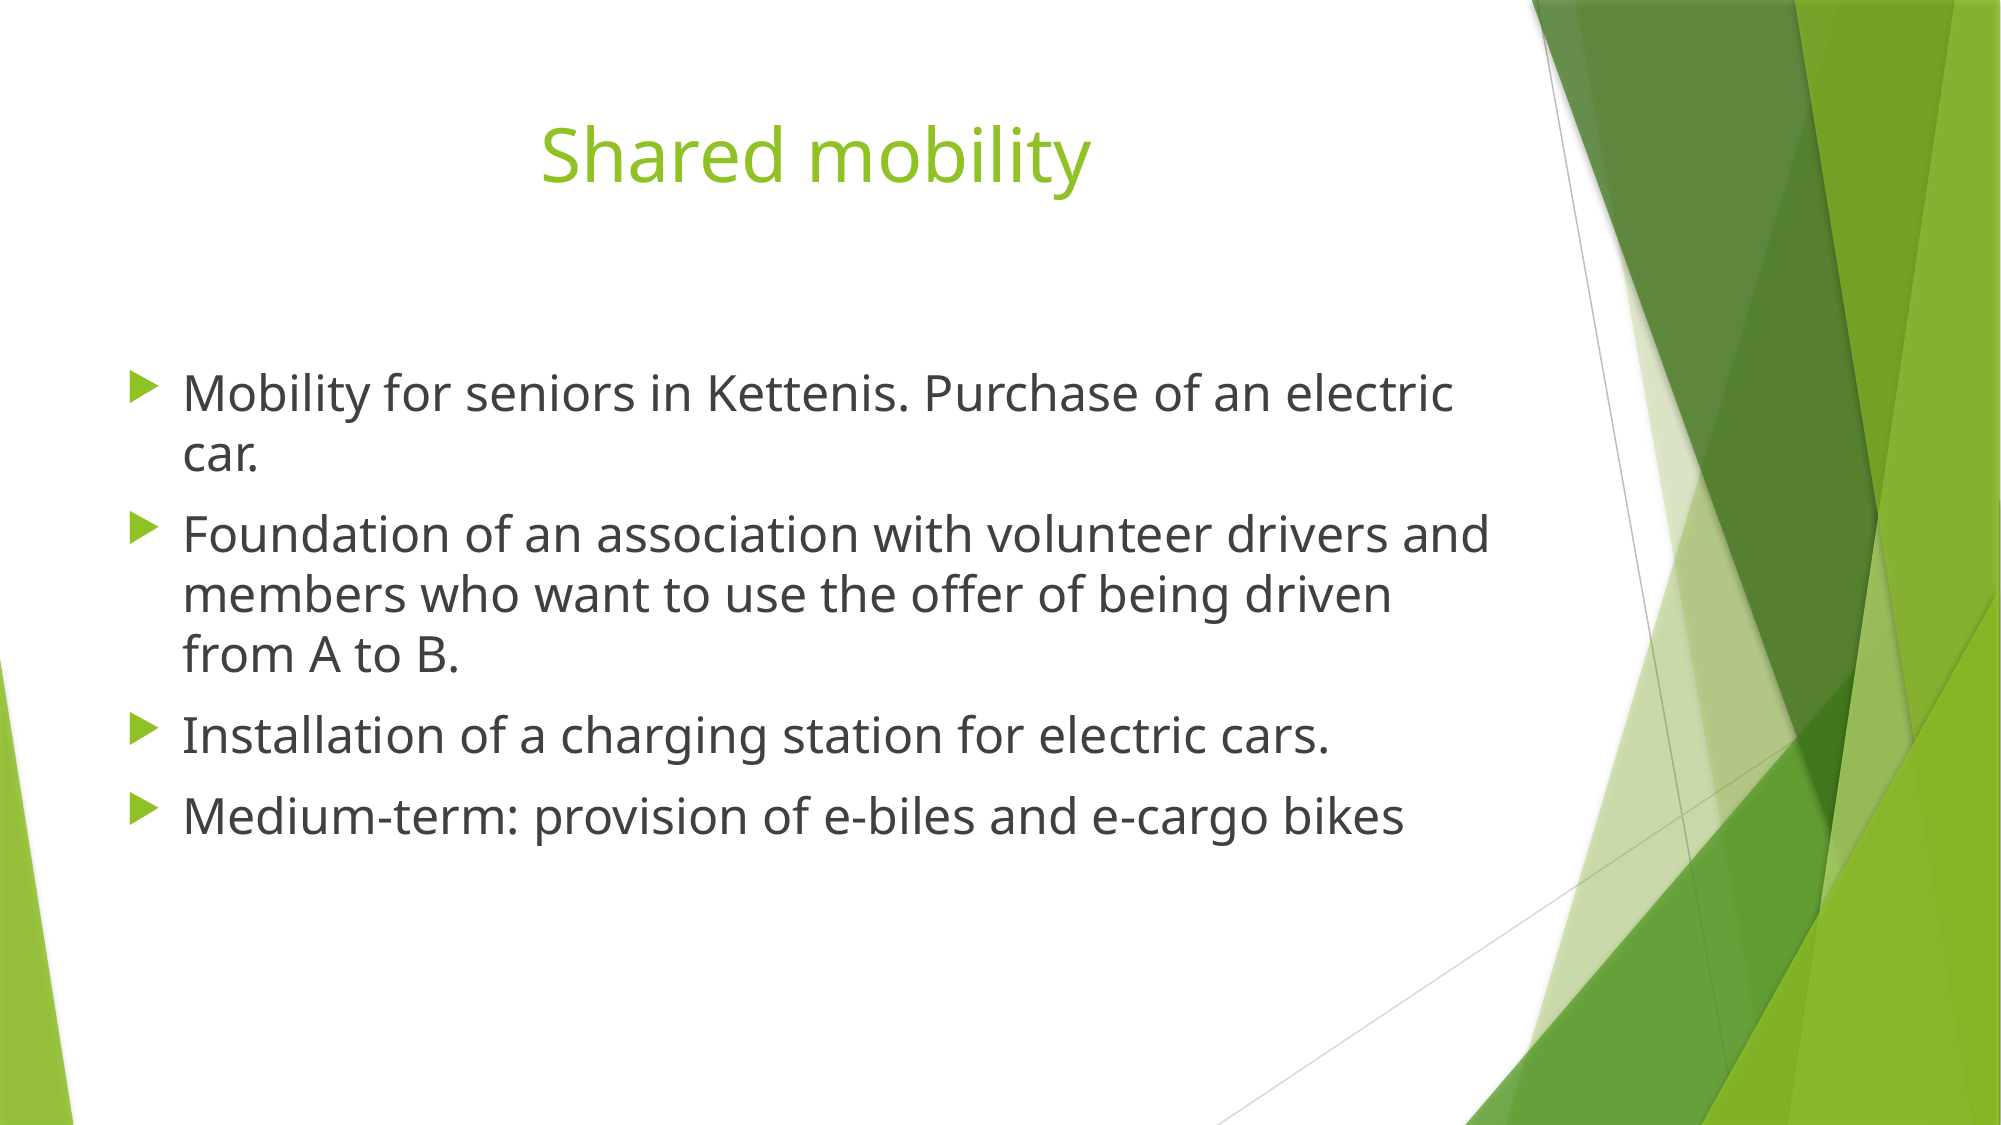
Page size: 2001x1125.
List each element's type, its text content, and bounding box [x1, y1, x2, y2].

list Mobility for seniors in Kettenis. Purchase of an electric car. Foundation of an association with volunteer drivers and members who want to use the offer of being driven from A to B. Installation of a charging station for electric cars. Medium-term: provision of e-biles and e-cargo bikes [111, 354, 1522, 992]
title Shared mobility [111, 99, 1522, 317]
